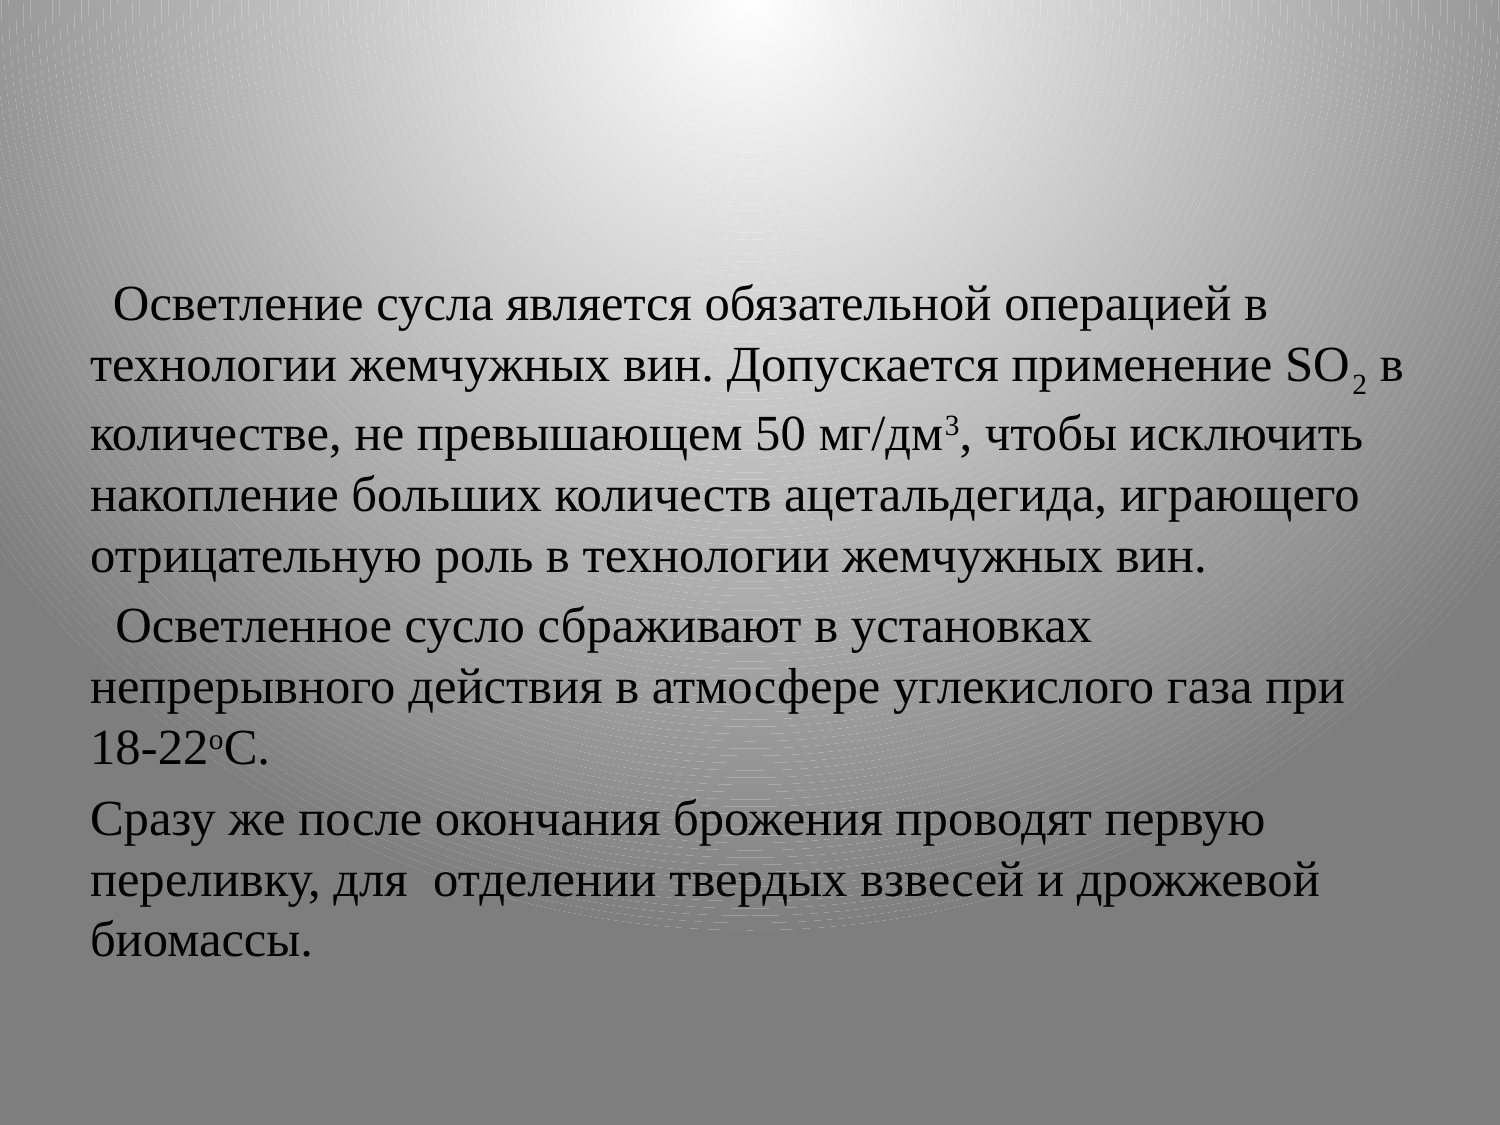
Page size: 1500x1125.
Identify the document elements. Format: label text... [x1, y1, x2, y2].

list Осветление сусла является обязательной операцией в технологии жемчужных вин. Допускается применение SO2 в количестве, не превышающем 50 мг/дм3, чтобы исключить накопление больших количеств ацетальдегида, играющего отрицательную роль в технологии жемчужных вин. Осветленное сусло сбраживают в установках непрерывного действия в атмосфере углекислого газа при 18-22оС. Сразу же после окончания брожения проводят первую переливку, для отделении твердых взвесей и дрожжевой биомассы. [75, 262, 1425, 1005]
